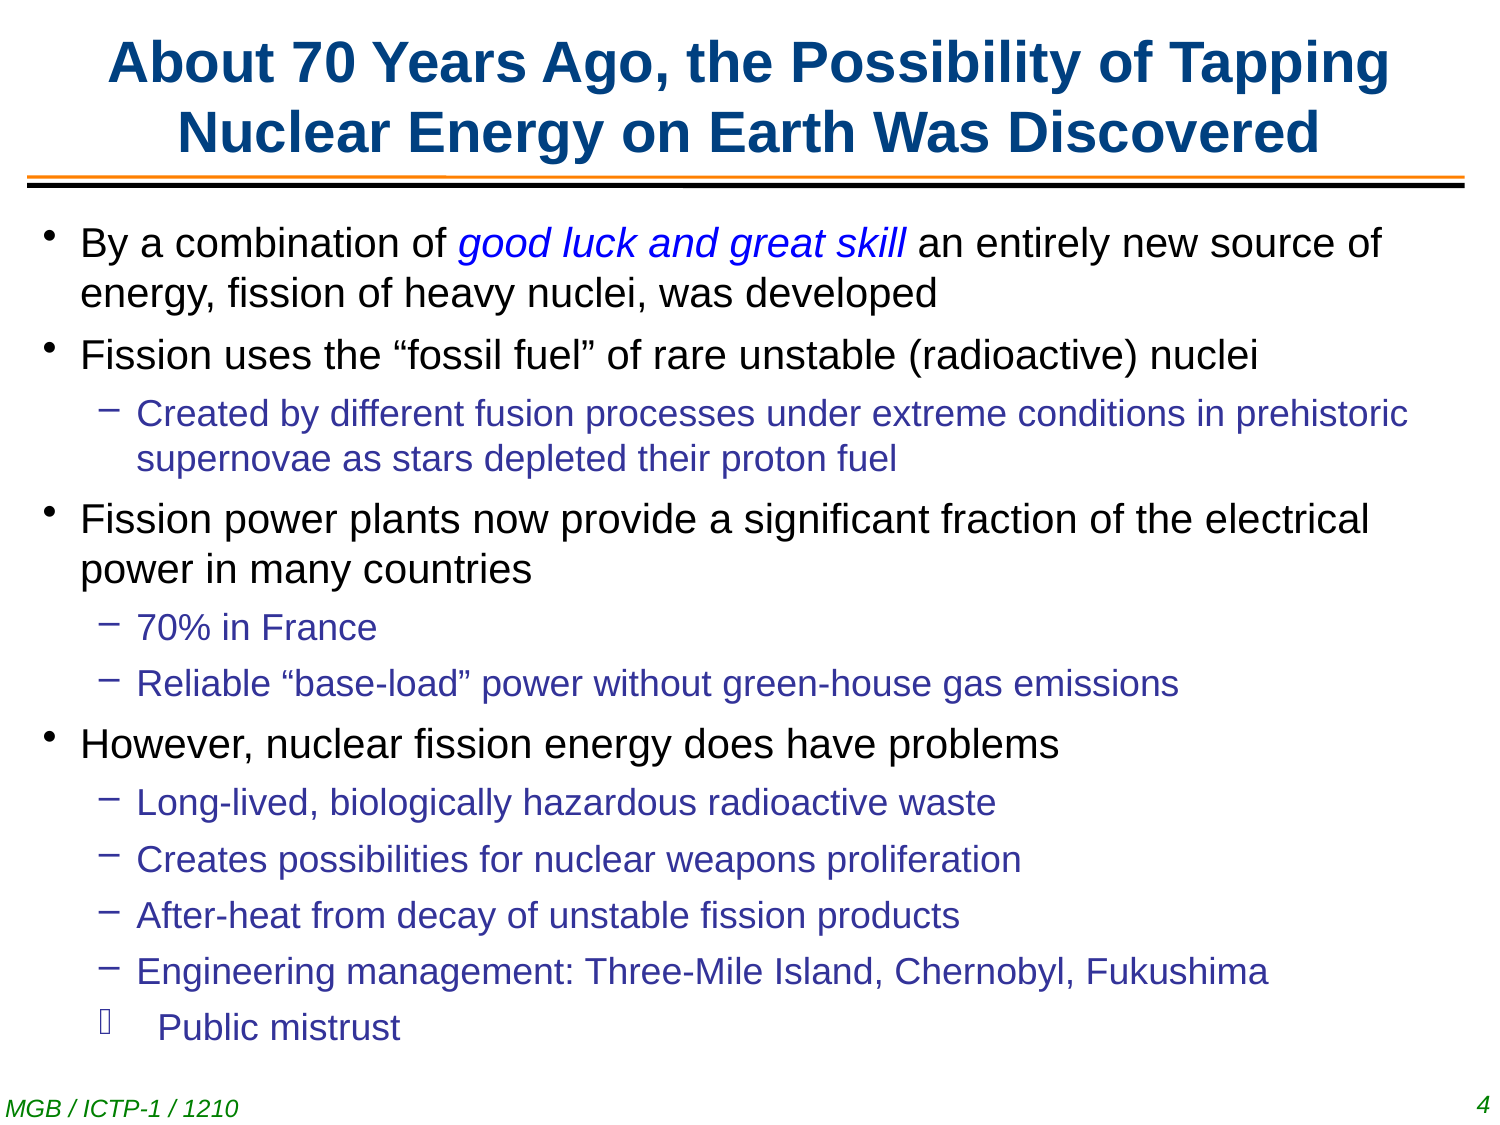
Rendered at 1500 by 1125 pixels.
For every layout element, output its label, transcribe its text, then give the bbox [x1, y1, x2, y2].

slide_number 4 [1459, 1088, 1498, 1119]
title About 70 Years Ago, the Possibility of Tapping Nuclear Energy on Earth Was Discovered [0, 15, 1500, 172]
slide_number MGB / ICTP-1 / 1210 [1, 1092, 249, 1124]
list By a combination of good luck and great skill an entirely new source of energy, fission of heavy nuclei, was developed Fission uses the “fossil fuel” of rare unstable (radioactive) nuclei Created by different fusion processes under extreme conditions in prehistoric supernovae as stars depleted their proton fuel Fission power plants now provide a significant fraction of the electrical power in many countries 70% in France Reliable “base-load” power without green-house gas emissions However, nuclear fission energy does have problems Long-lived, biologically hazardous radioactive waste Creates possibilities for nuclear weapons proliferation After-heat from decay of unstable fission products Engineering management: Three-Mile Island, Chernobyl, Fukushima Public mistrust [39, 212, 1440, 1079]
